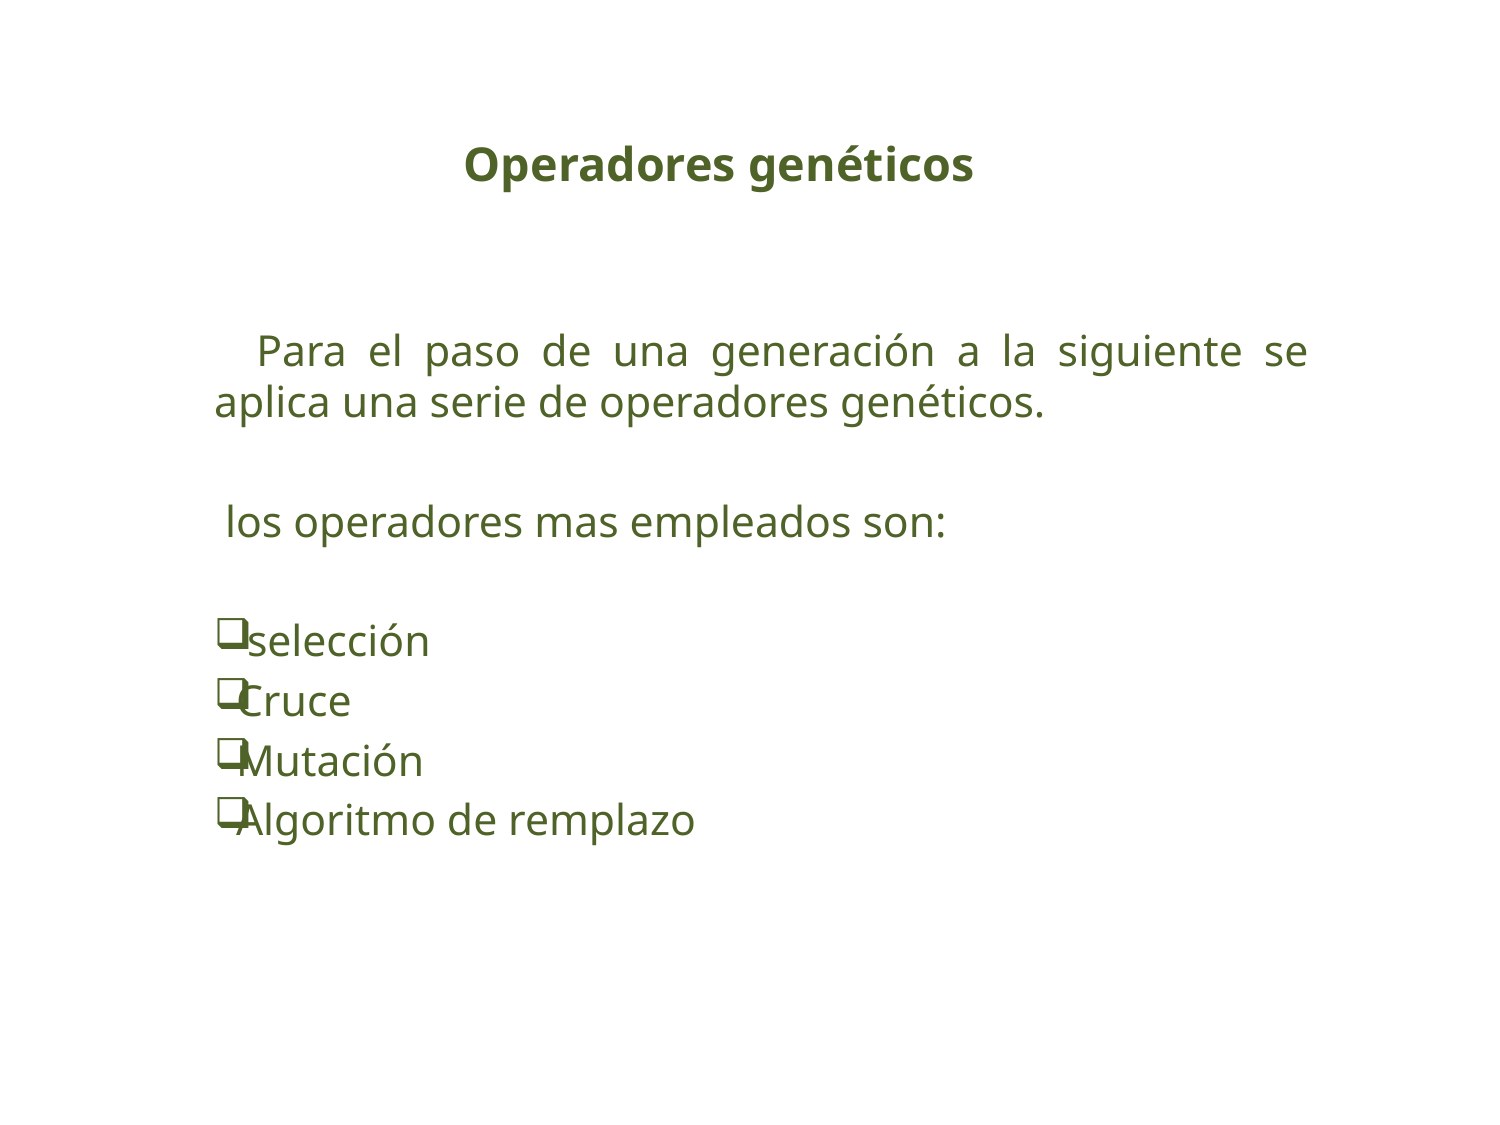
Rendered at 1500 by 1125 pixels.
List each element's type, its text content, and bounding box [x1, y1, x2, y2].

title Operadores genéticos [82, 70, 1357, 312]
subtitle Para el paso de una generación a la siguiente se aplica una serie de operadores genéticos. los operadores mas empleados son: selección Cruce Mutación Algoritmo de remplazo [199, 316, 1325, 985]
